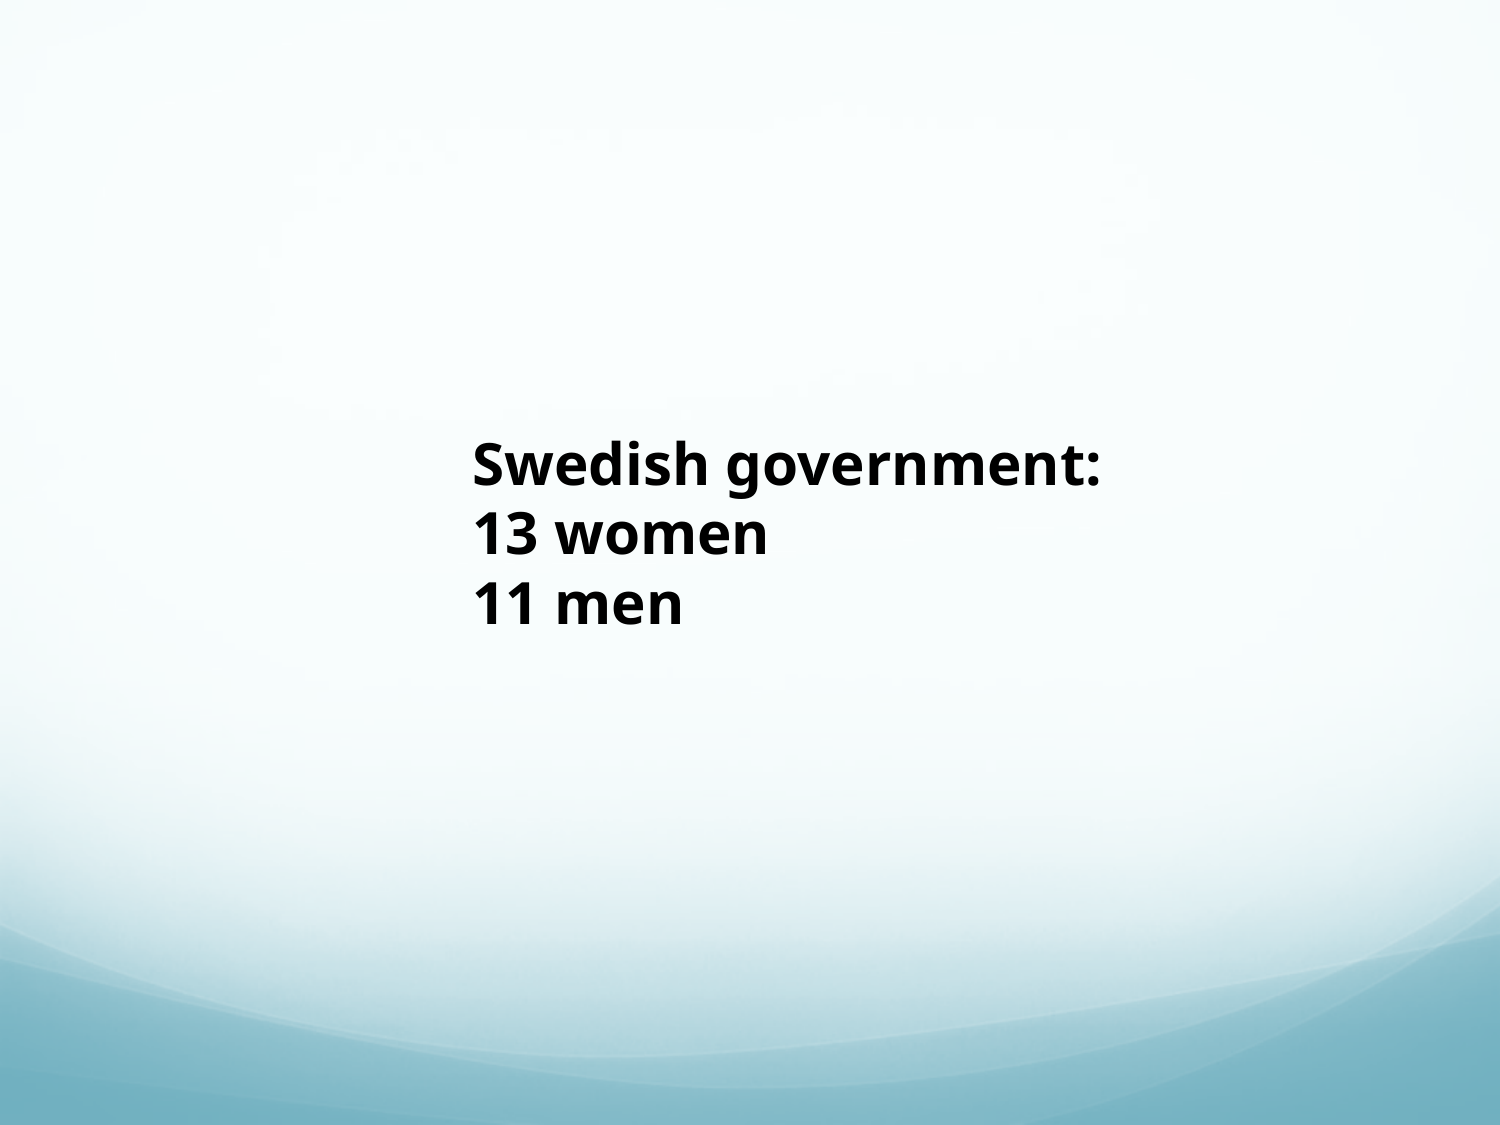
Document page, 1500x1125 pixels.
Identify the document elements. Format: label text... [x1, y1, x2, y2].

text_box Swedish government: 13 women 11 men [457, 419, 1117, 644]
